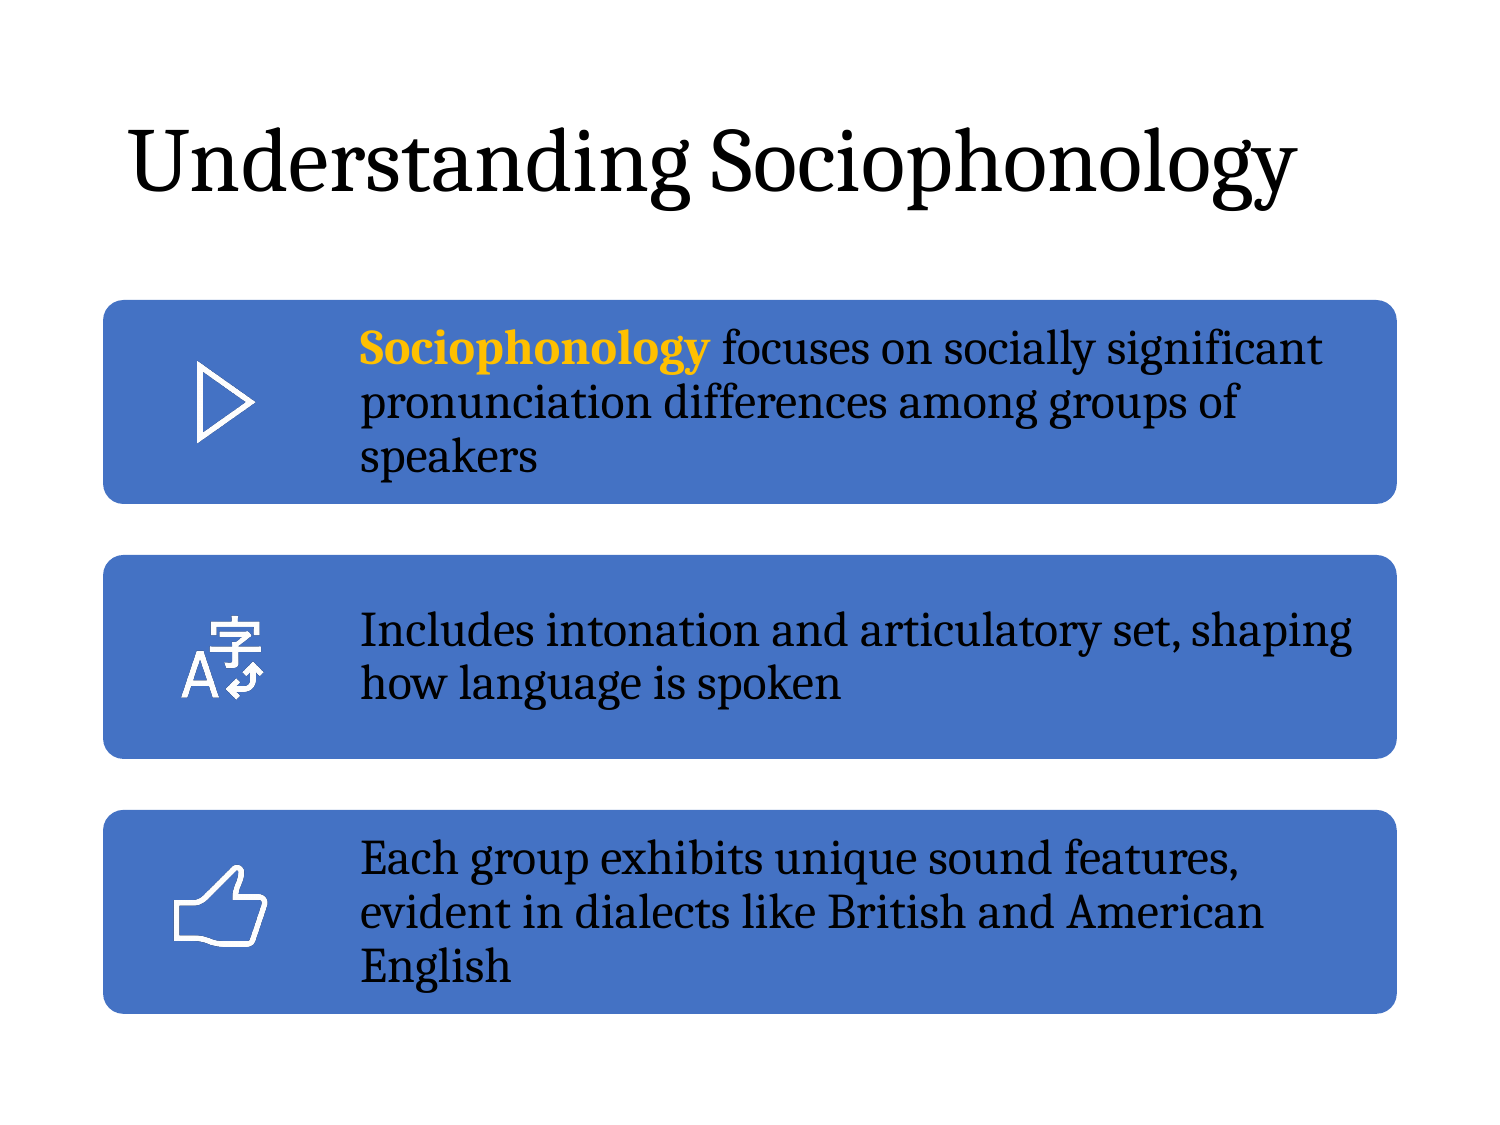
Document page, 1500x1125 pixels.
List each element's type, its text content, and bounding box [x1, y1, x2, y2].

text_box Understanding Sociophonology [112, 89, 1500, 219]
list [103, 299, 1397, 1014]
